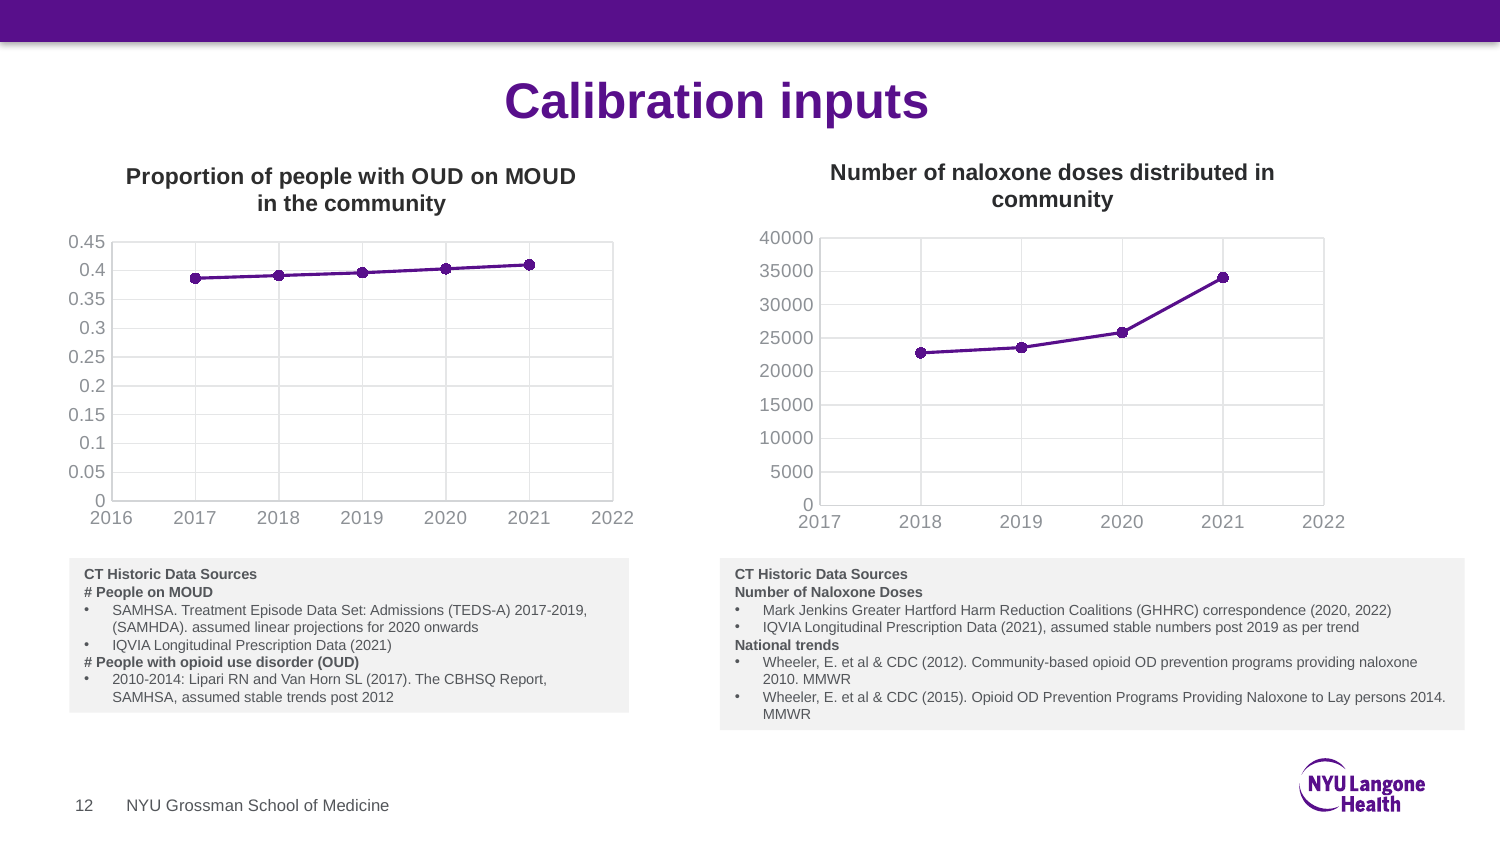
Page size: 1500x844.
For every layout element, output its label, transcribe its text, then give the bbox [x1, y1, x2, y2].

text_box CT Historic Data Sources # People on MOUD SAMHSA. Treatment Episode Data Set: Admissions (TEDS-A) 2017-2019, (SAMHDA). assumed linear projections for 2020 onwards IQVIA Longitudinal Prescription Data (2021) # People with opioid use disorder (OUD) 2010-2014: Lipari RN and Van Horn SL (2017). The CBHSQ Report, SAMHSA, assumed stable trends post 2012 [69, 558, 629, 713]
text_box CT Historic Data Sources Number of Naloxone Doses Mark Jenkins Greater Hartford Harm Reduction Coalitions (GHHRC) correspondence (2020, 2022) IQVIA Longitudinal Prescription Data (2021), assumed stable numbers post 2019 as per trend National trends Wheeler, E. et al & CDC (2012). Community-based opioid OD prevention programs providing naloxone 2010. MMWR Wheeler, E. et al & CDC (2015). Opioid OD Prevention Programs Providing Naloxone to Lay persons 2014. MMWR [719, 558, 1465, 731]
slide_number 12 [75, 794, 117, 815]
title Calibration inputs [504, 77, 936, 129]
chart [56, 139, 647, 538]
chart [746, 135, 1359, 542]
footer NYU Grossman School of Medicine [126, 794, 683, 815]
